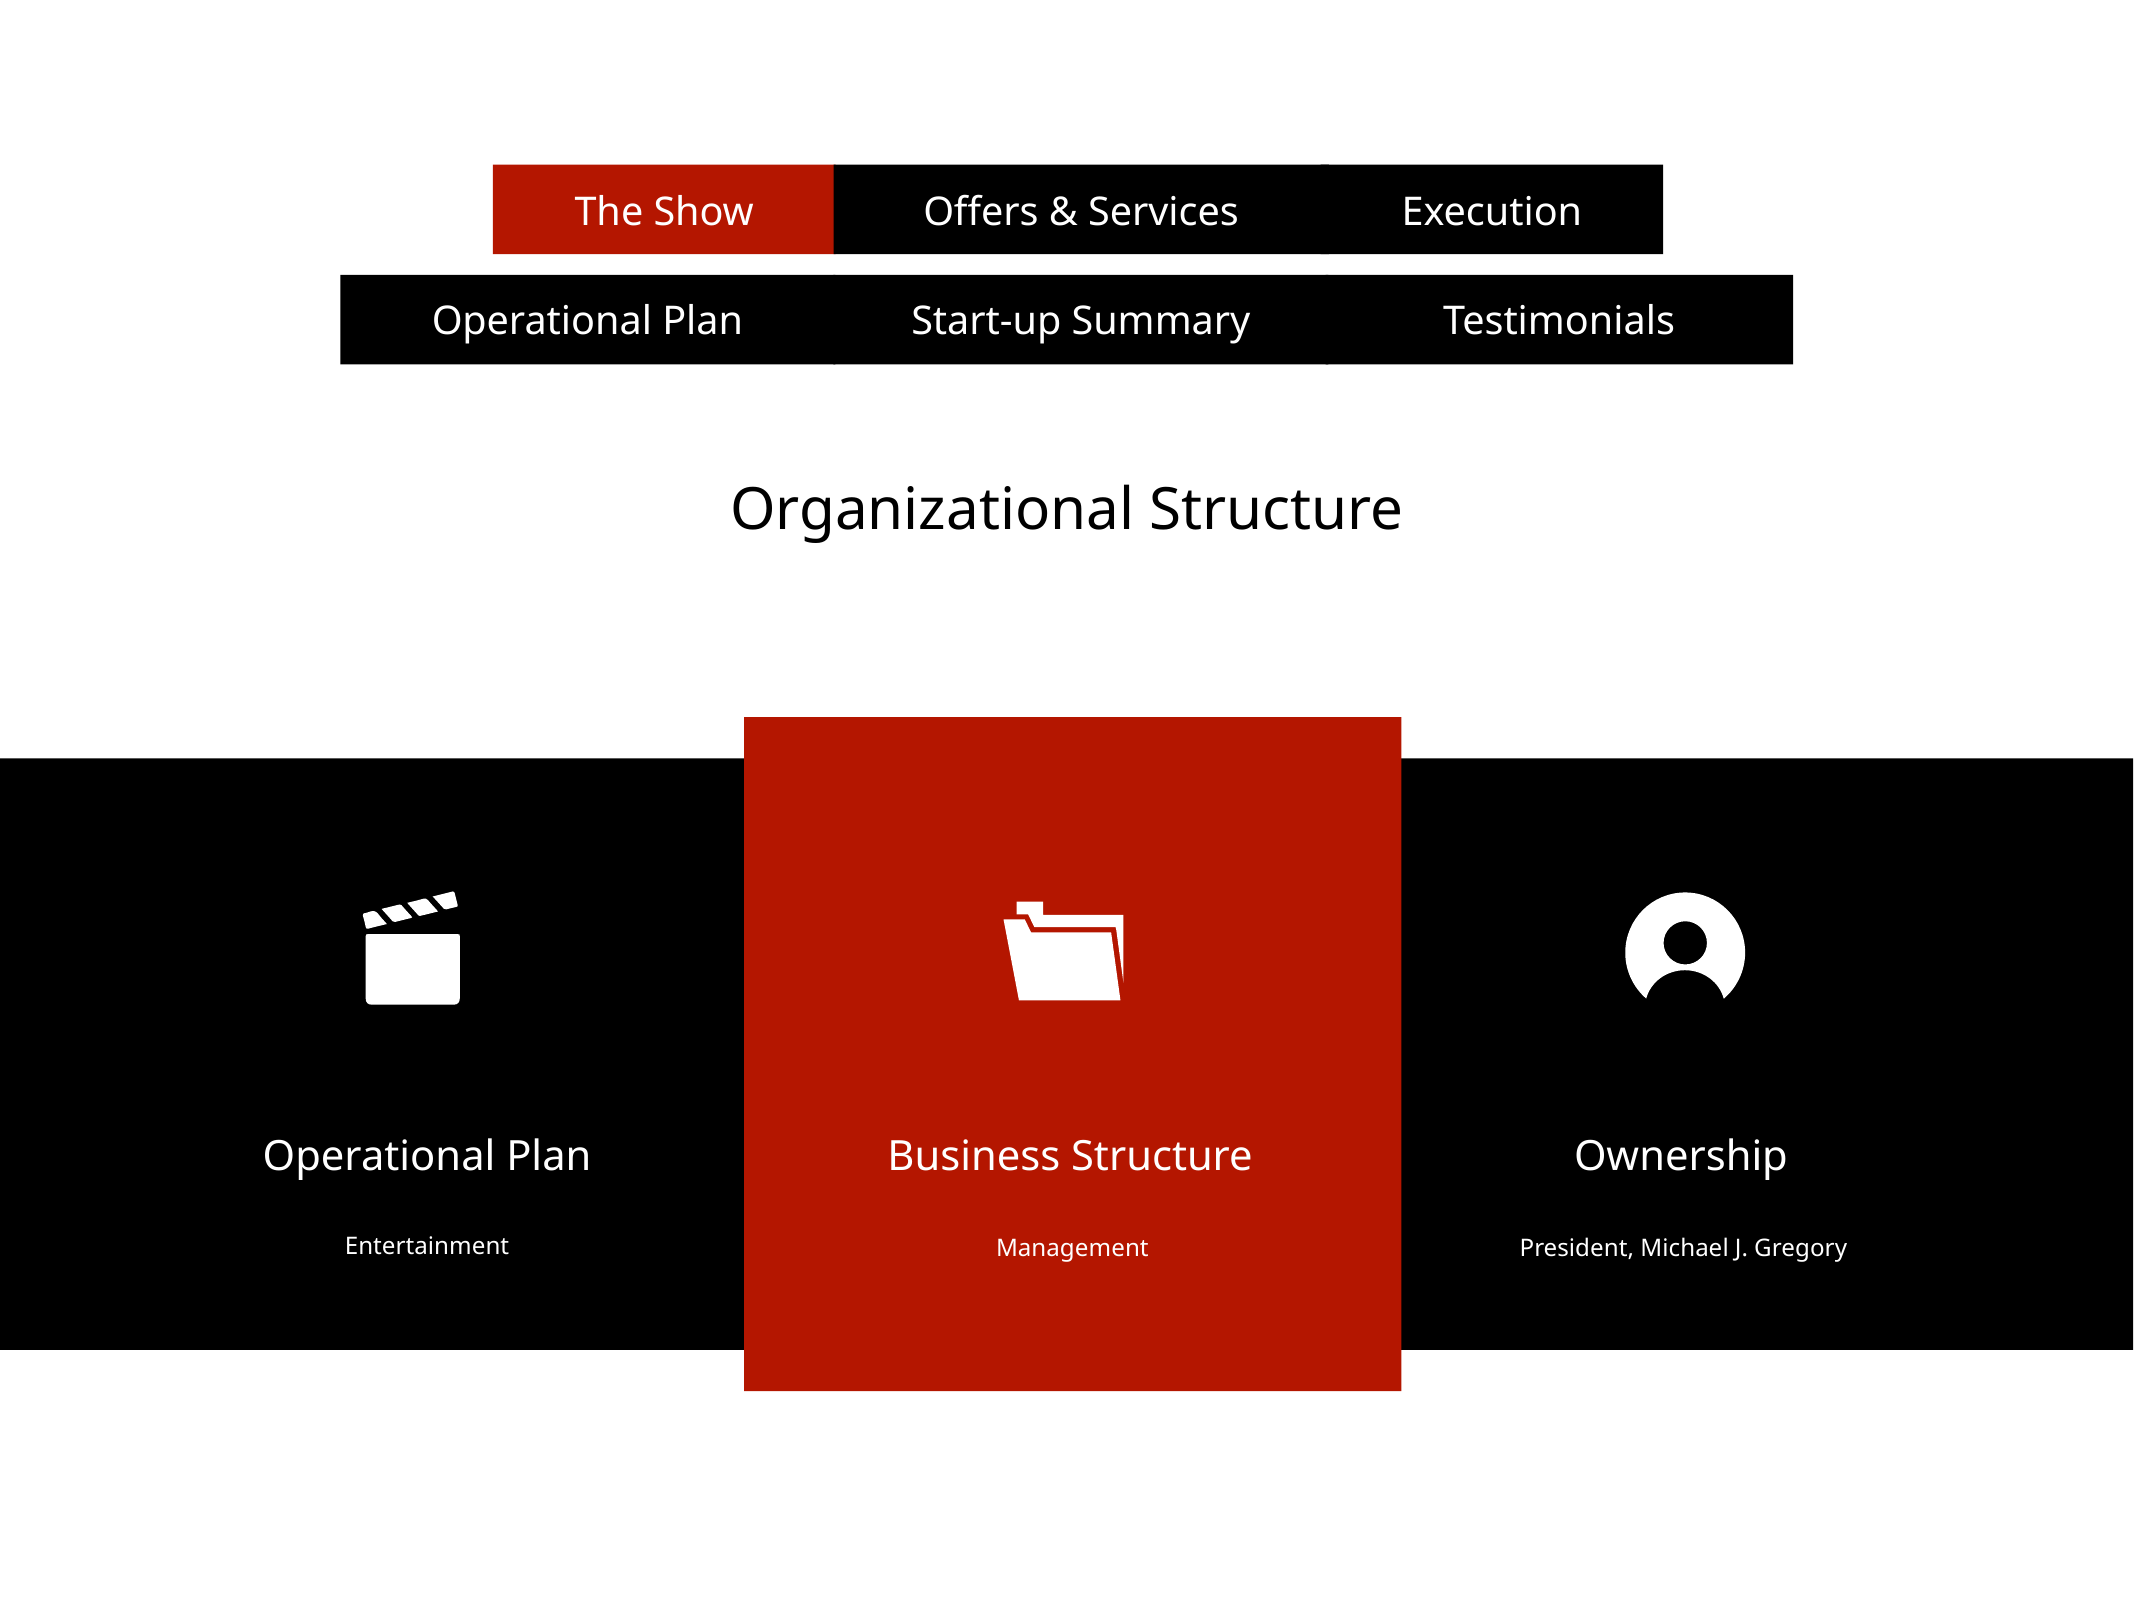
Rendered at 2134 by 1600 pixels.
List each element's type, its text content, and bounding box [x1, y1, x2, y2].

text_box Operational Plan [389, 274, 787, 363]
text_box [1329, 274, 1794, 365]
text_box [340, 274, 833, 365]
text_box [1329, 164, 1664, 255]
text_box [833, 164, 1329, 255]
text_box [0, 716, 2134, 1392]
text_box Execution [1362, 165, 1622, 254]
text_box Testimonials [1360, 274, 1758, 363]
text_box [362, 890, 461, 1005]
text_box The Show [543, 165, 785, 254]
text_box [492, 164, 833, 255]
text_box [833, 274, 1329, 365]
text_box Start-up Summary [882, 274, 1280, 363]
text_box Organizational Structure [701, 460, 1433, 551]
text_box Offers & Services [868, 165, 1295, 254]
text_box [1003, 901, 1124, 1001]
